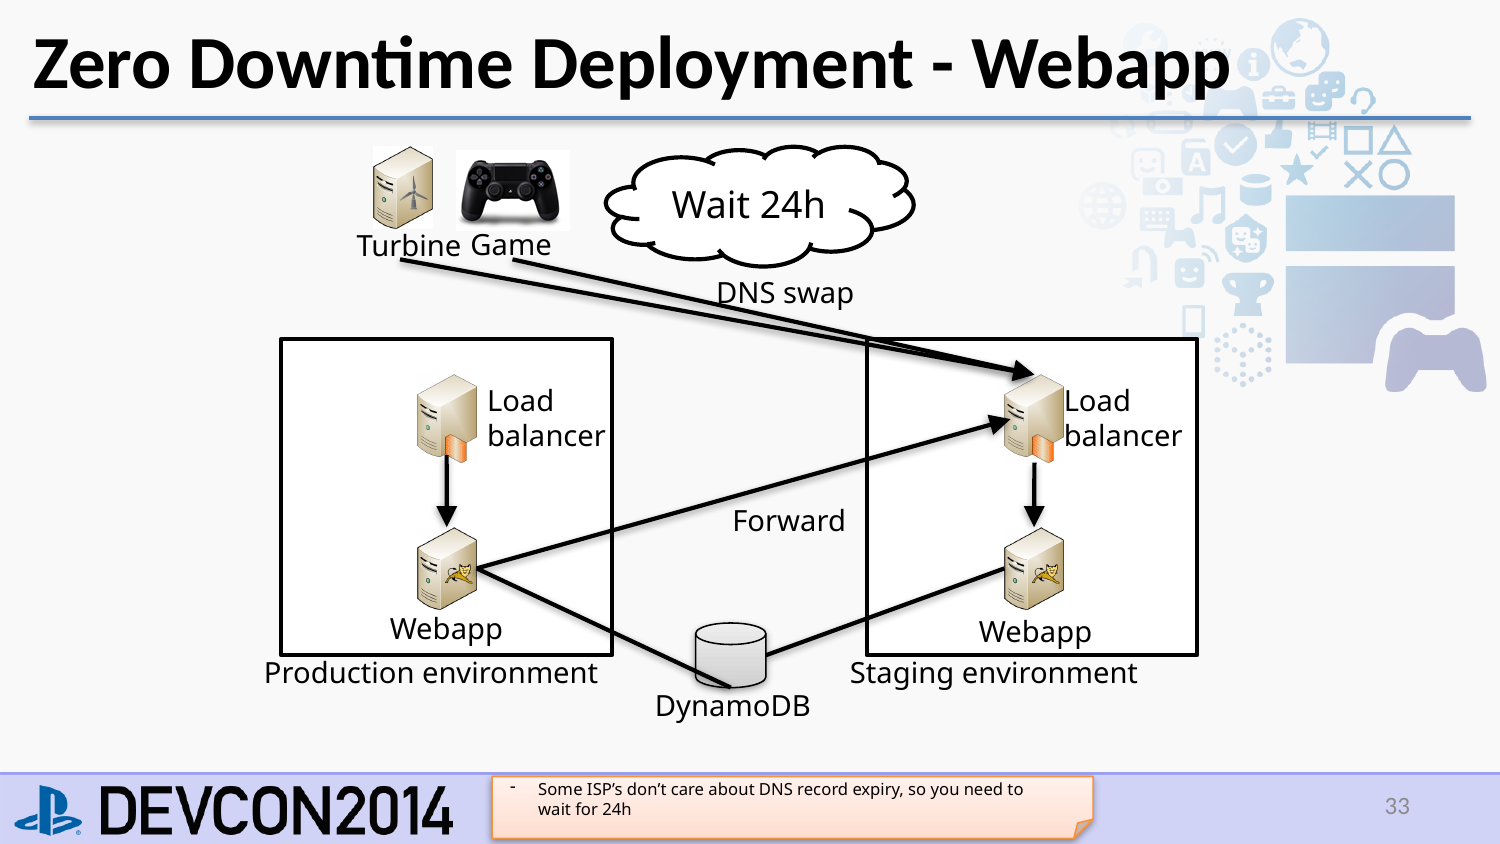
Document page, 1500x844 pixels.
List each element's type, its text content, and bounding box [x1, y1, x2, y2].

text_box Wait 24h [603, 144, 916, 257]
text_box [648, 622, 818, 732]
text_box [491, 771, 1094, 839]
title Zero Downtime Deployment - Webapp [18, 3, 1482, 113]
picture [0, 0, 1500, 844]
slide_number 33 [1098, 782, 1425, 827]
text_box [476, 568, 696, 656]
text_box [399, 259, 1035, 375]
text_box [346, 146, 570, 272]
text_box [476, 418, 1011, 569]
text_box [765, 338, 1198, 698]
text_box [264, 338, 616, 698]
